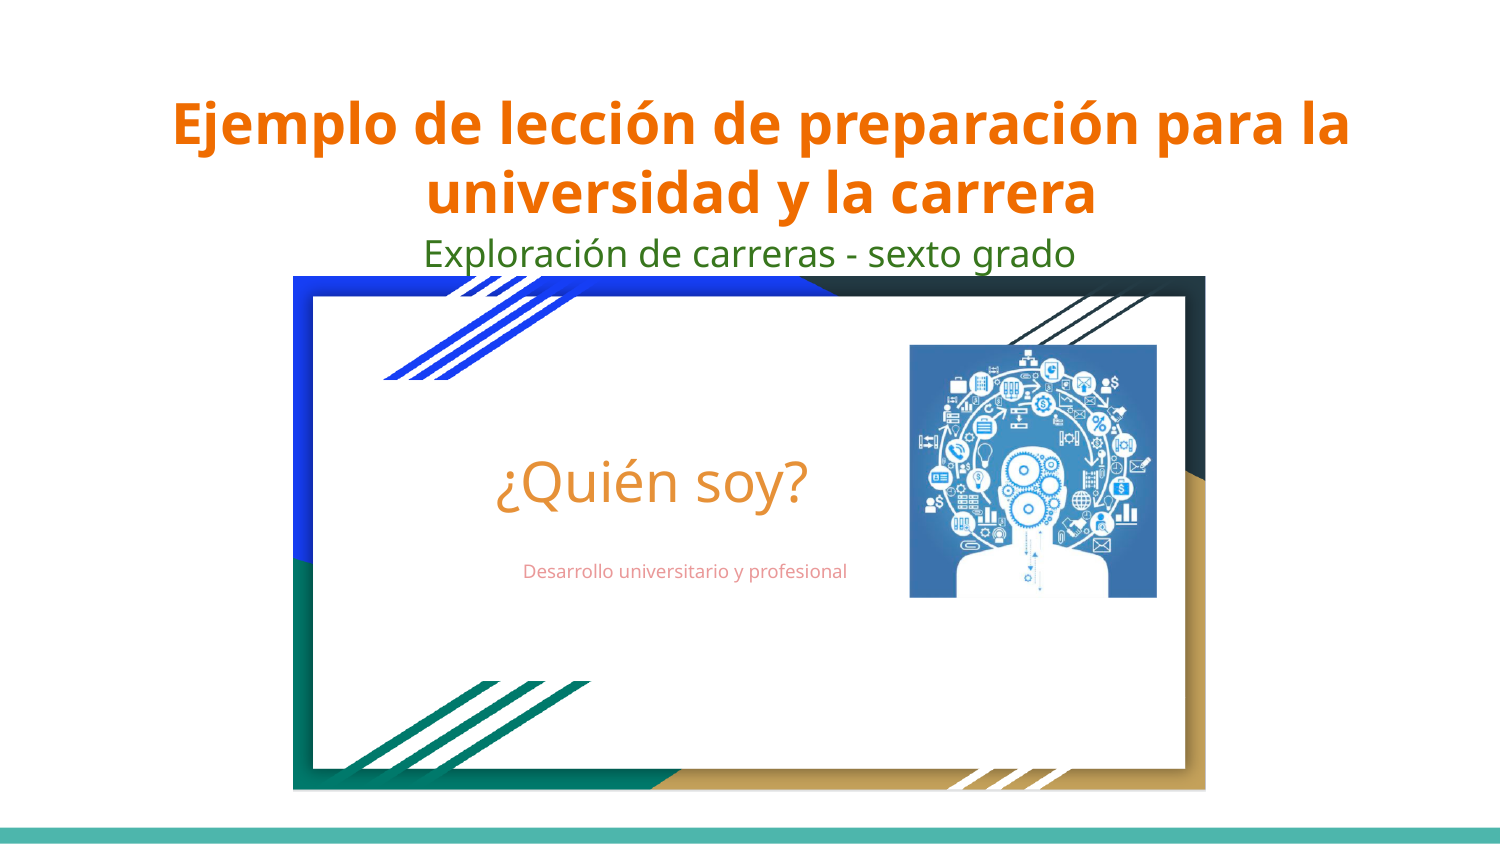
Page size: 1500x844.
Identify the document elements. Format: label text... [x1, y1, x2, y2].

list Exploración de carreras - sexto grado [51, 207, 1449, 750]
picture [293, 276, 1207, 793]
title Ejemplo de lección de preparación para la universidad y la carrera [75, 72, 1449, 189]
